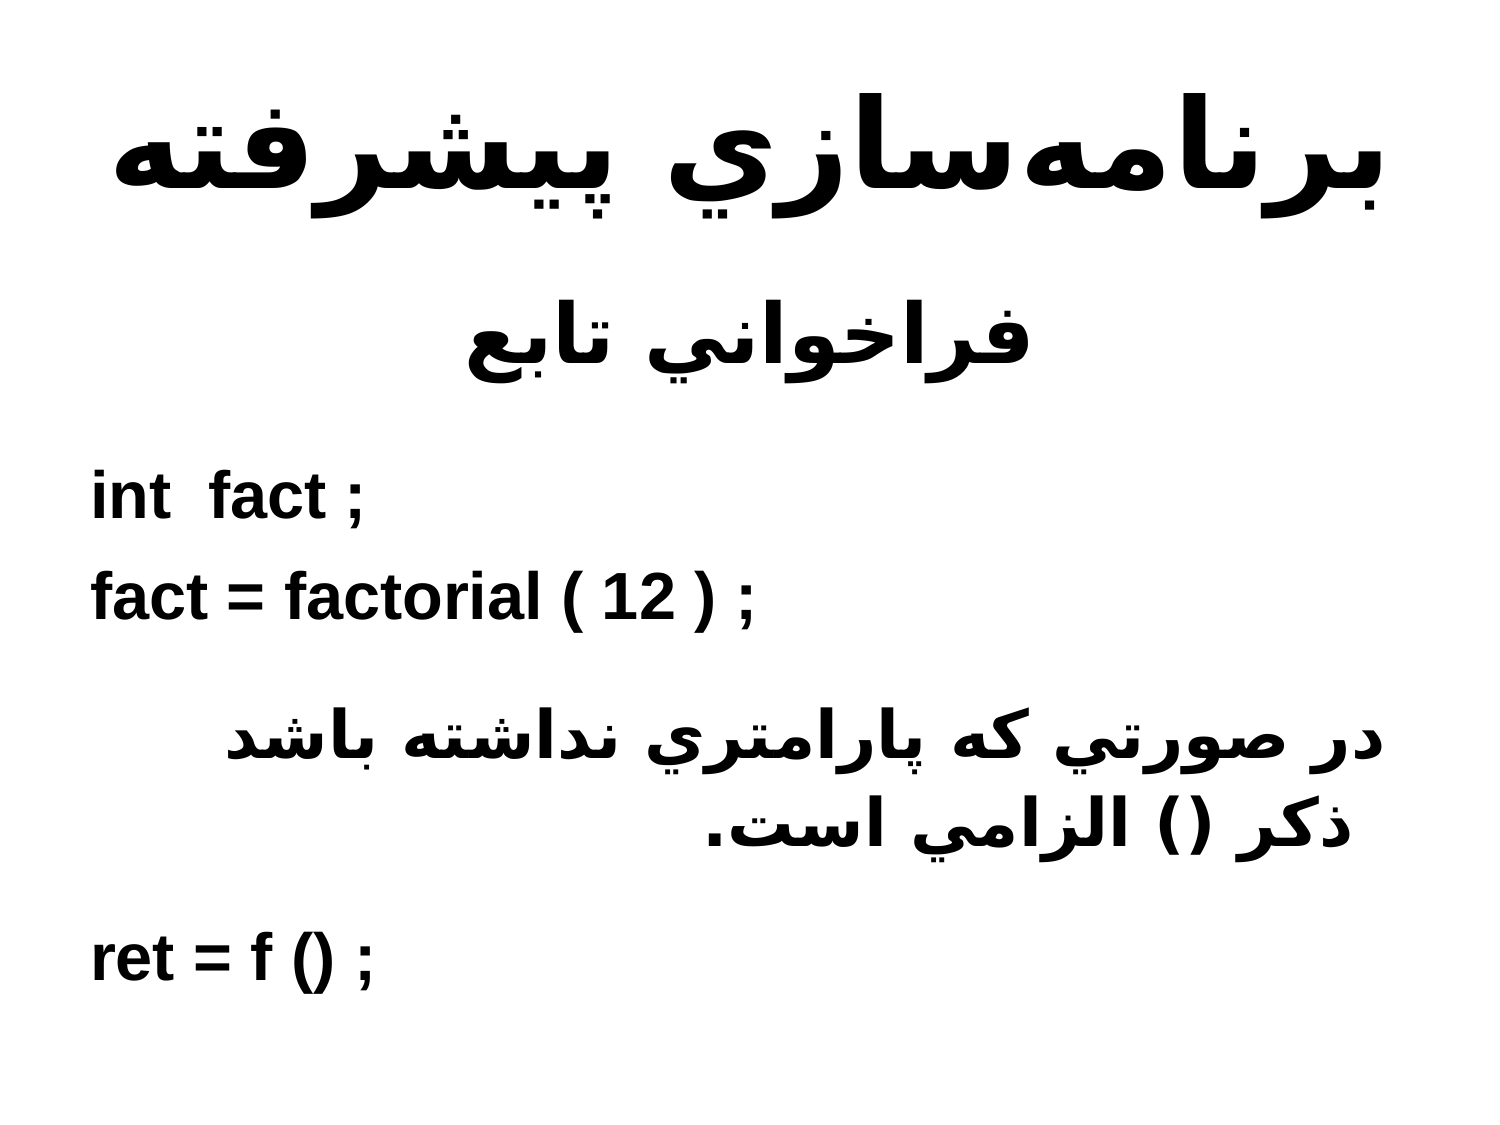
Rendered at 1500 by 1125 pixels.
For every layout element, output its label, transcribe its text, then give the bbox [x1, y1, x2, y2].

title برنامه‌سازي پيشرفته [74, 44, 1426, 233]
list فراخواني تابع int fact ; fact = factorial ( 12 ) ; در صورتي که پارامتري نداشته باشد ذکر () الزامي است. ret = f () ; [74, 262, 1426, 1006]
